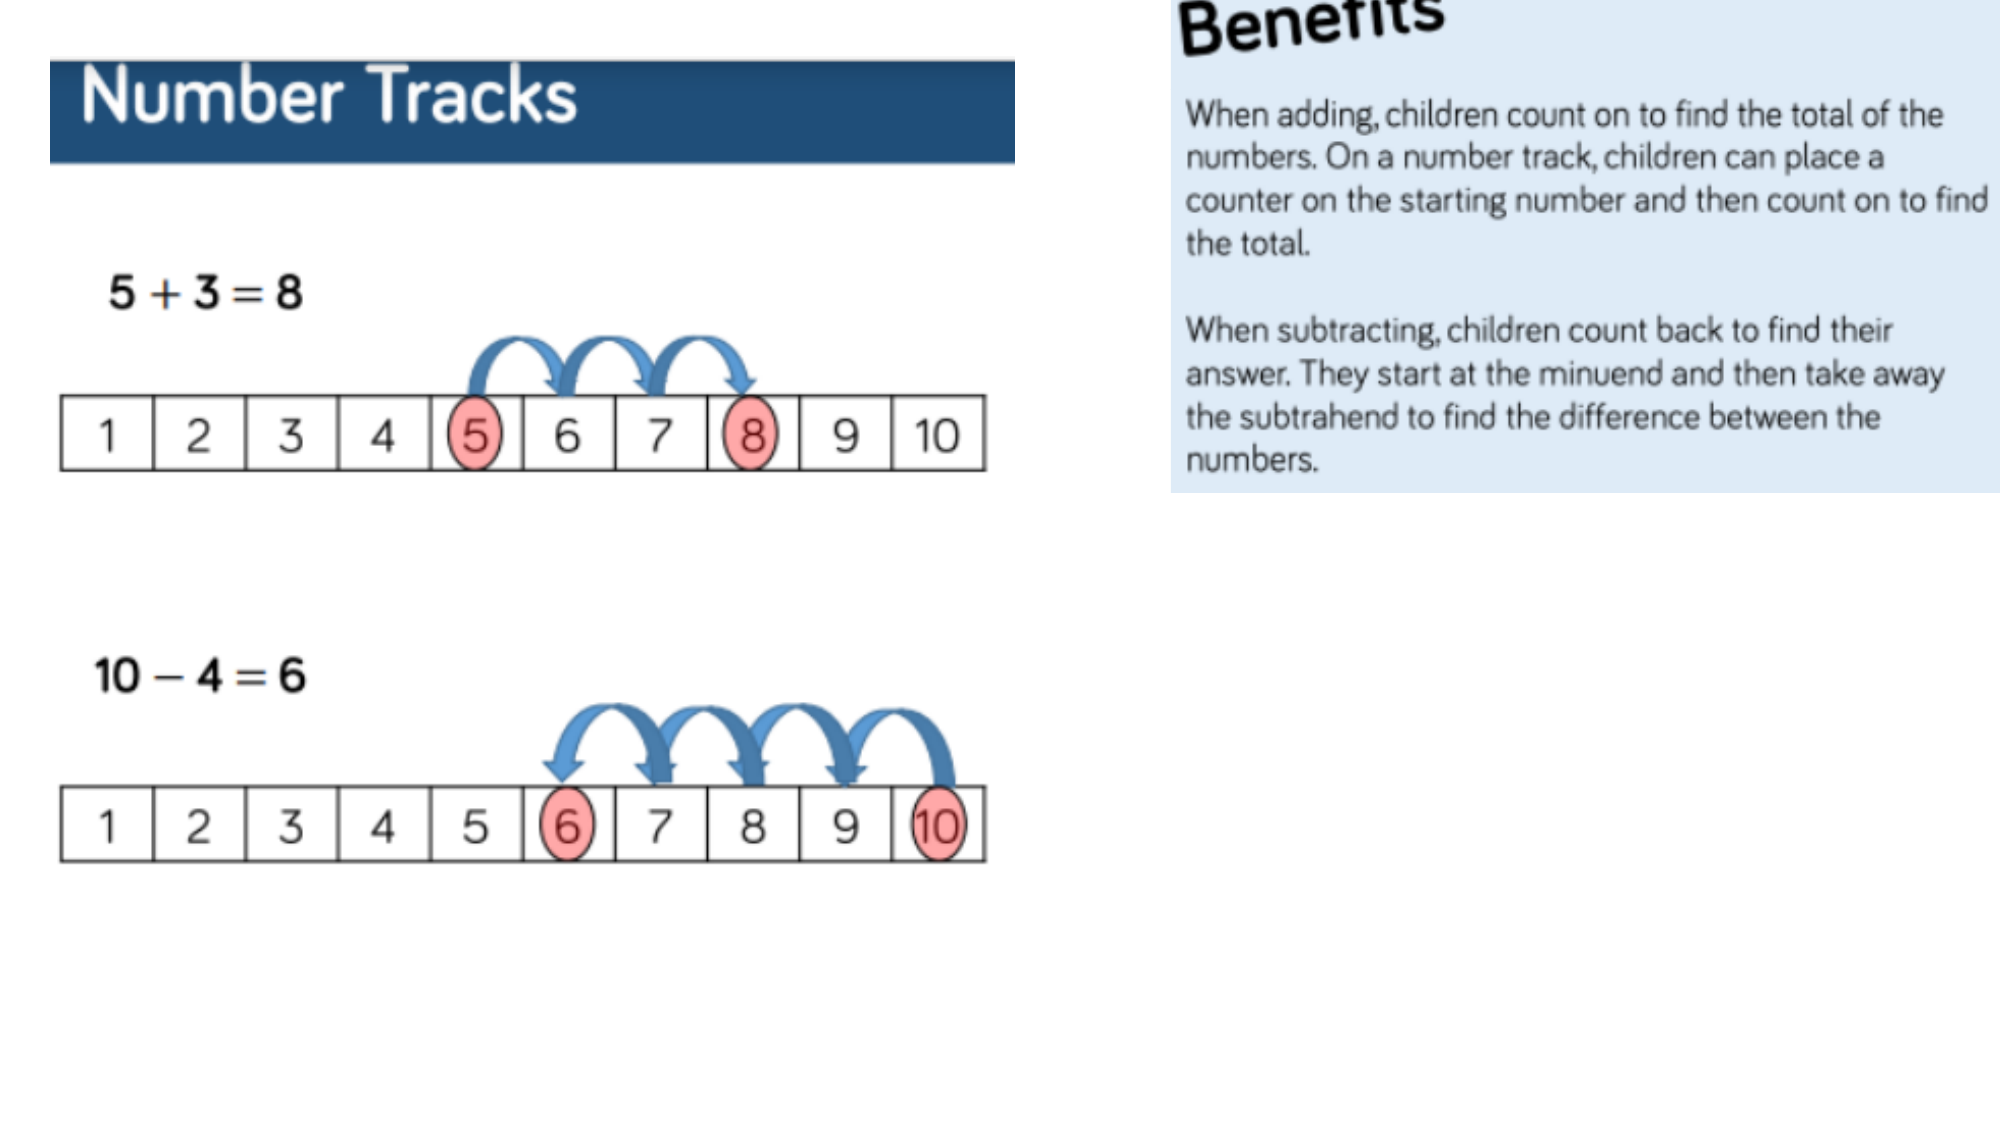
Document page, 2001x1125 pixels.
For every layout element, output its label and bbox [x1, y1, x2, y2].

picture [50, 56, 1015, 997]
picture [1170, 0, 2000, 493]
